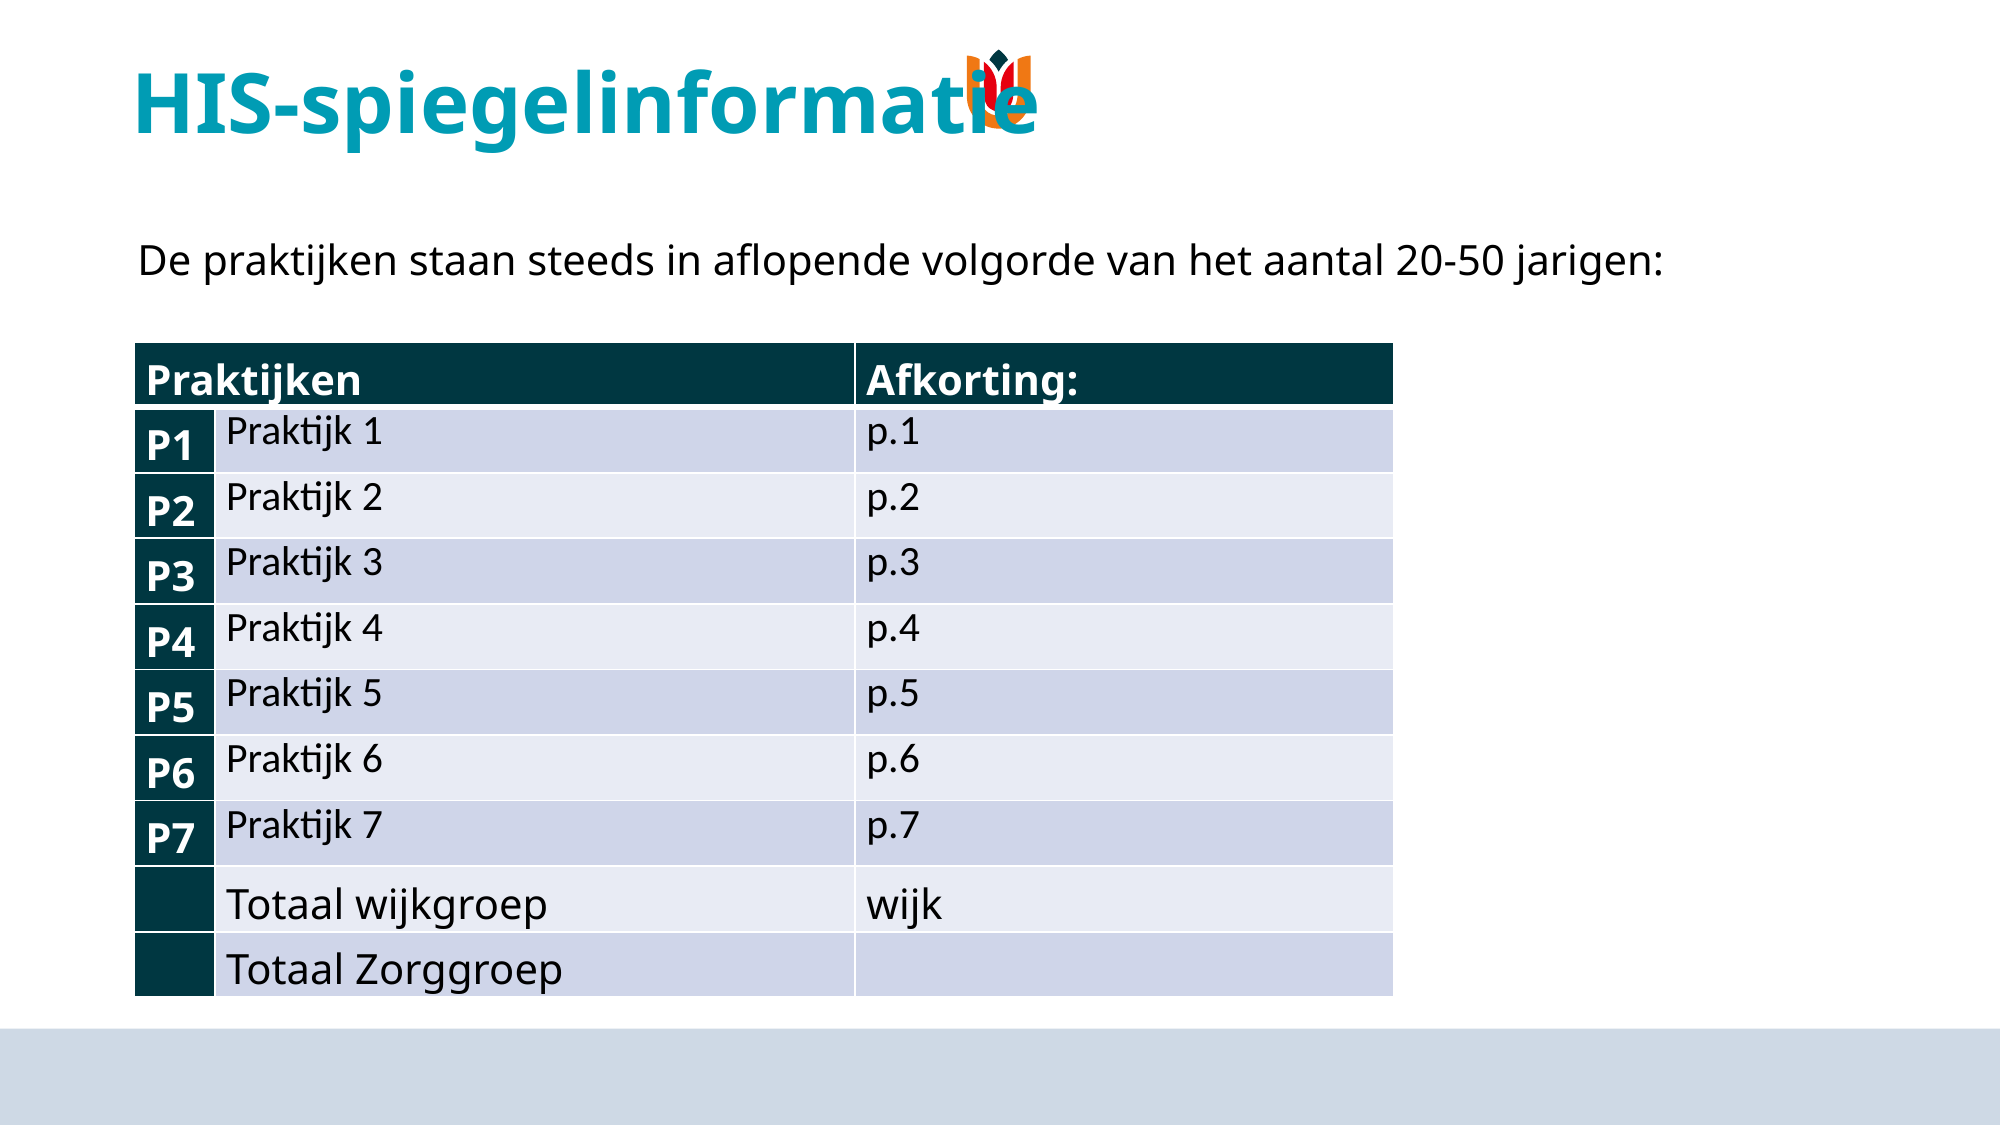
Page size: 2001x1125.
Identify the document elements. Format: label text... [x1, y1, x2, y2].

table_cell [135, 867, 214, 931]
table_cell Praktijk 3 [216, 539, 854, 603]
table_header Afkorting: [856, 343, 1393, 404]
table_cell [135, 933, 214, 996]
table_cell p.6 [856, 736, 1393, 800]
table_header Praktijken [135, 343, 854, 404]
text_box HIS-spiegelinformatie [116, 54, 1719, 160]
table_cell p.4 [856, 605, 1393, 669]
table_cell p.1 [856, 410, 1393, 472]
table_cell Praktijk 2 [216, 474, 854, 537]
table_cell P4 [135, 605, 214, 669]
table_cell p.7 [856, 801, 1393, 865]
table_cell p.3 [856, 539, 1393, 603]
table_cell wijk [856, 867, 1393, 931]
table_cell Praktijk 4 [216, 605, 854, 669]
table_cell P1 [135, 410, 214, 472]
table_cell Praktijk 7 [216, 801, 854, 865]
table_cell Praktijk 5 [216, 670, 854, 734]
table_cell p.2 [856, 474, 1393, 537]
table_cell Totaal Zorggroep [216, 933, 854, 996]
table_cell p.5 [856, 670, 1393, 734]
table_cell Praktijk 1 [216, 410, 854, 472]
table_cell P5 [135, 670, 214, 734]
table_cell Totaal wijkgroep [216, 867, 854, 931]
table_cell P3 [135, 539, 214, 603]
table_cell P7 [135, 801, 214, 865]
table_cell P6 [135, 736, 214, 800]
text_box De praktijken staan steeds in aflopende volgorde van het aantal 20-50 jarigen: [122, 226, 1836, 292]
table_cell Praktijk 6 [216, 736, 854, 800]
table_cell P2 [135, 474, 214, 537]
table_cell [856, 933, 1393, 996]
